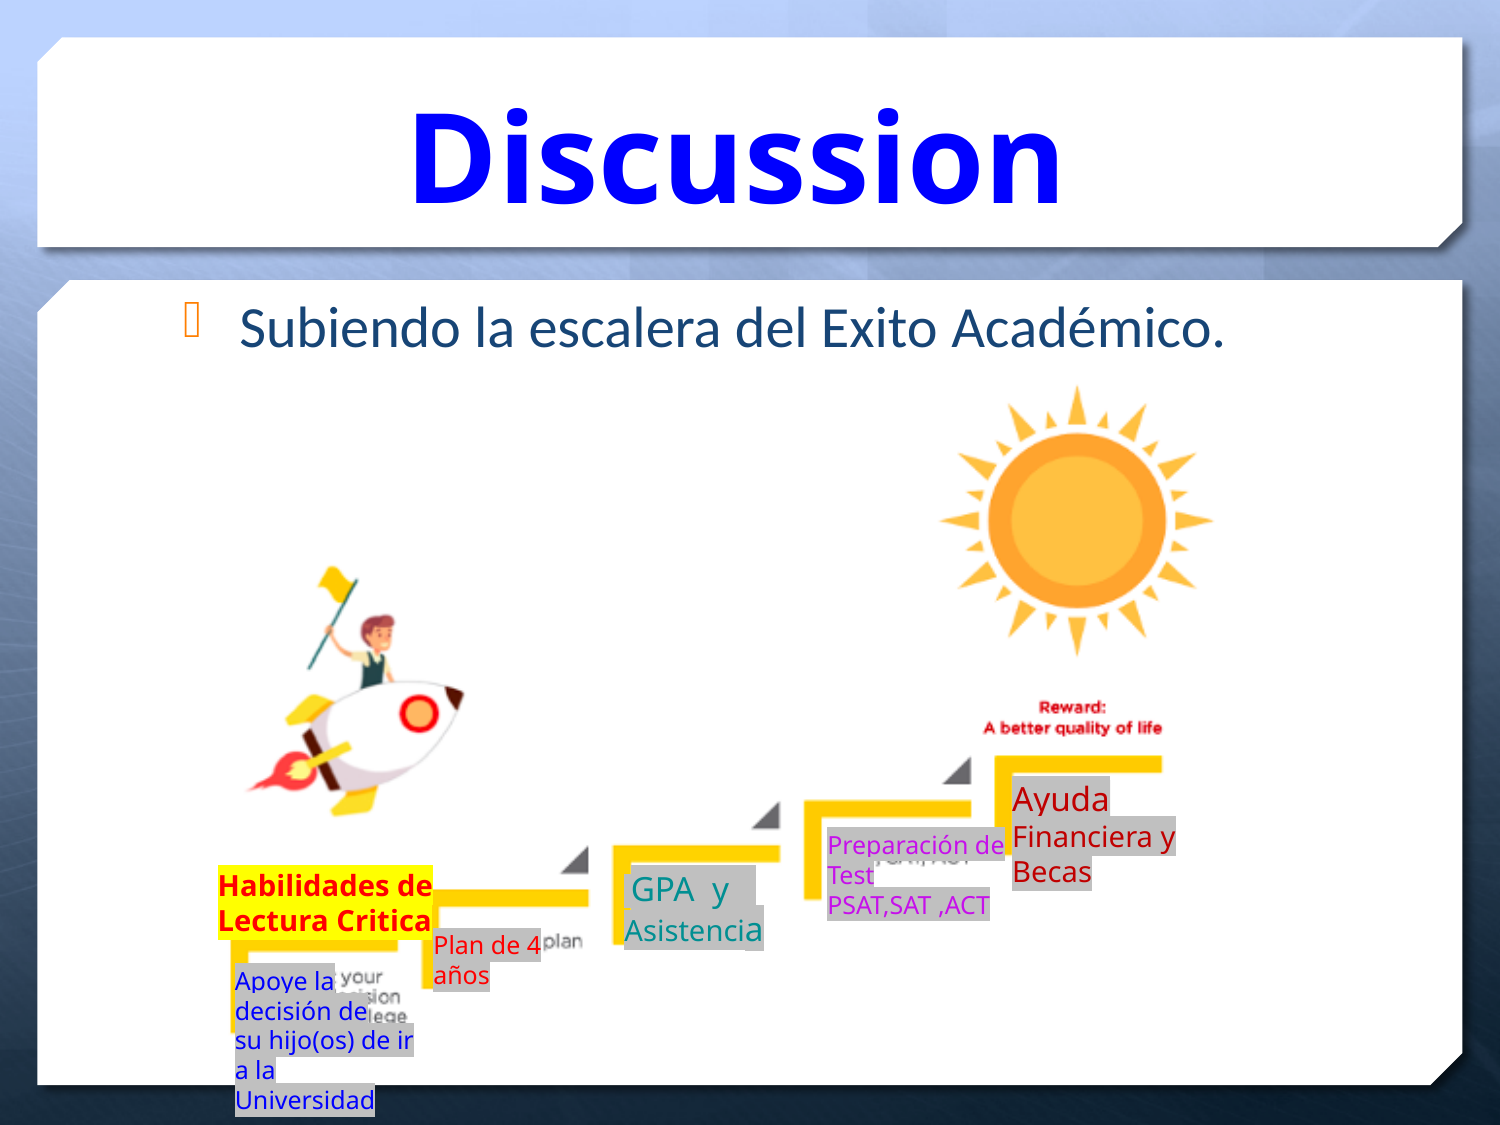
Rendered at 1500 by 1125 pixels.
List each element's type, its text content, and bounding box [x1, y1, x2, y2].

list Subiendo la escalera del Exito Académico. [168, 282, 1433, 394]
text_box Apoye la decisión de su hijo(os) de ir a la Universidad [219, 1112, 435, 1123]
title Discussion [127, 48, 1346, 236]
picture [201, 360, 1236, 1085]
